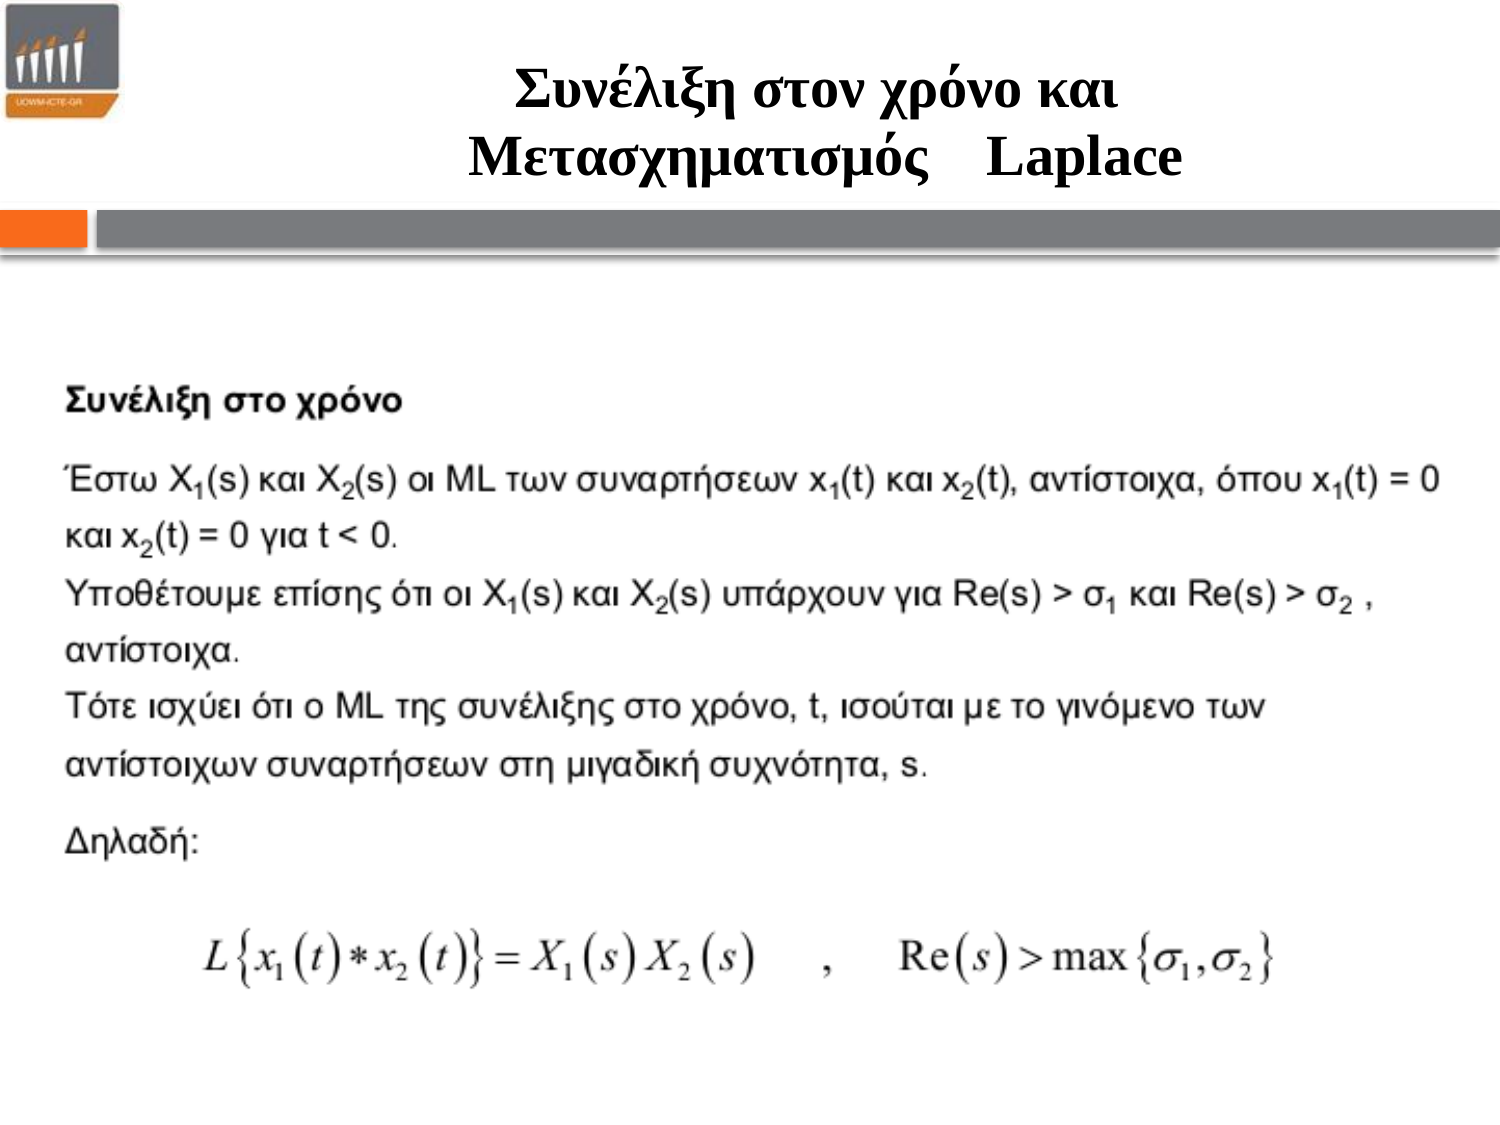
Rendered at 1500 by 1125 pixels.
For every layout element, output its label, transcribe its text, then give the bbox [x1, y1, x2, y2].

text_box Συνέλιξη στον χρόνο και Μετασχηματισμός Laplace [141, 54, 1185, 194]
picture [0, 0, 125, 124]
picture [52, 373, 1458, 1012]
